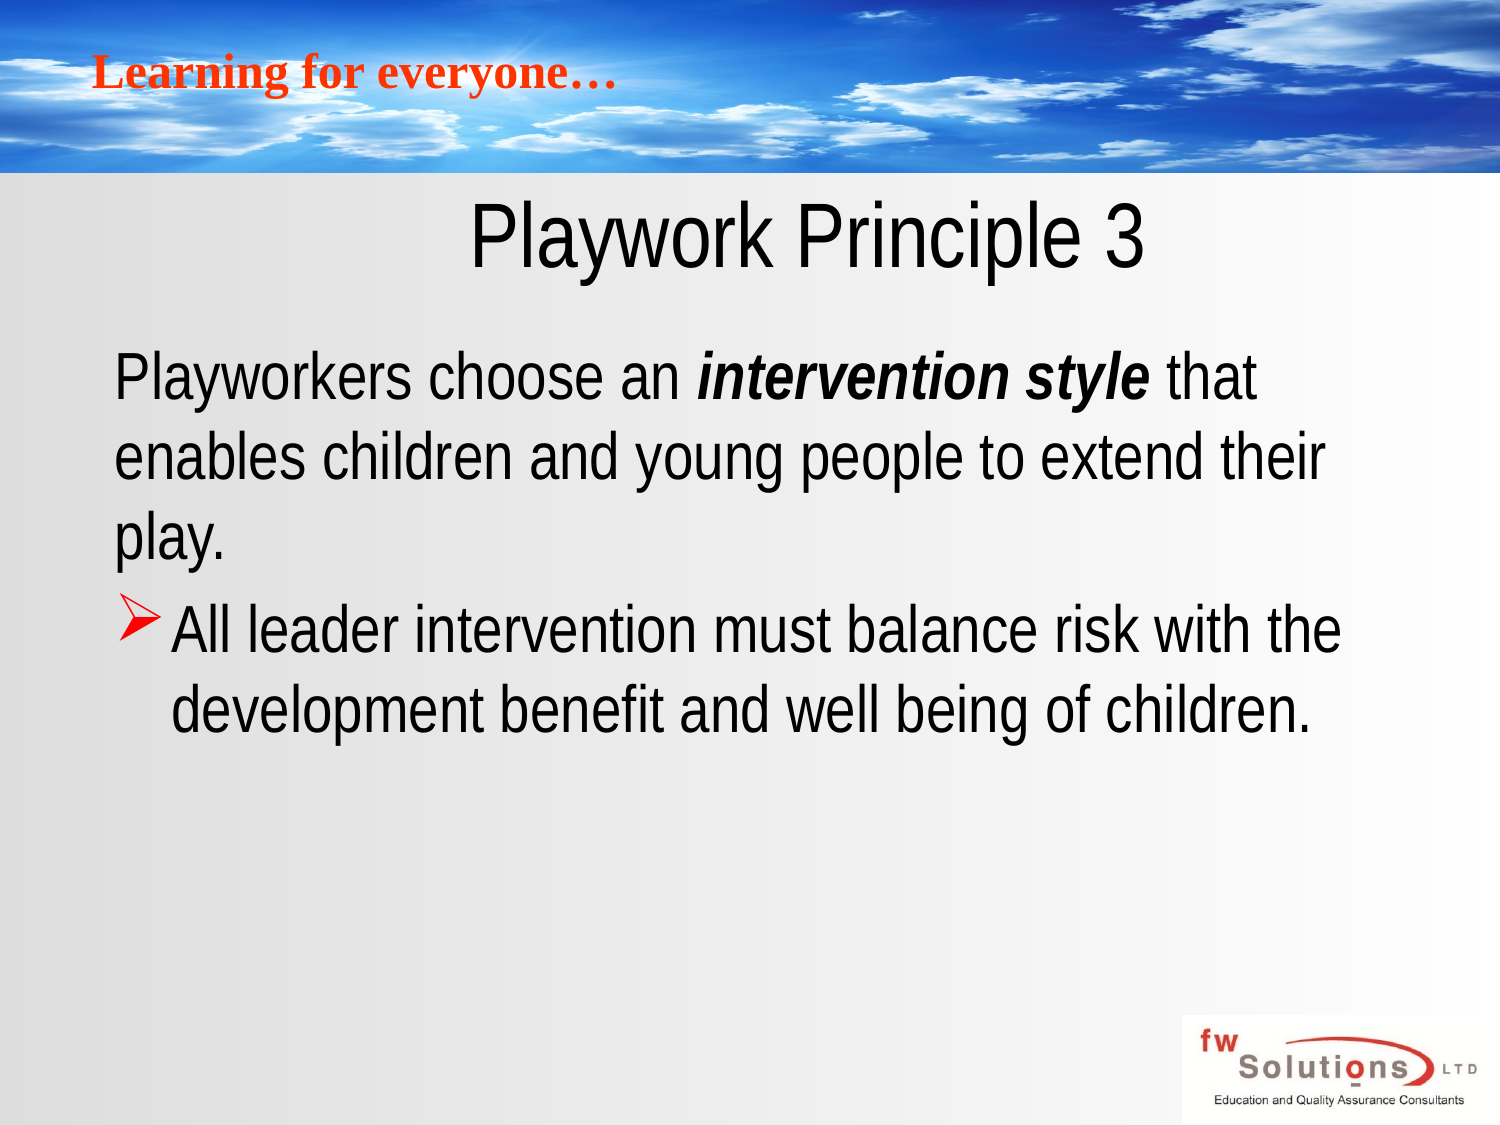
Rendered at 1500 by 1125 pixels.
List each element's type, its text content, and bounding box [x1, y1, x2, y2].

picture [0, 0, 1500, 173]
list Playworkers choose an intervention style that enables children and young people to extend their play. All leader intervention must balance risk with the development benefit and well being of children. [99, 324, 1375, 1000]
title Playwork Principle 3 [171, 172, 1447, 290]
picture [1182, 1015, 1500, 1125]
